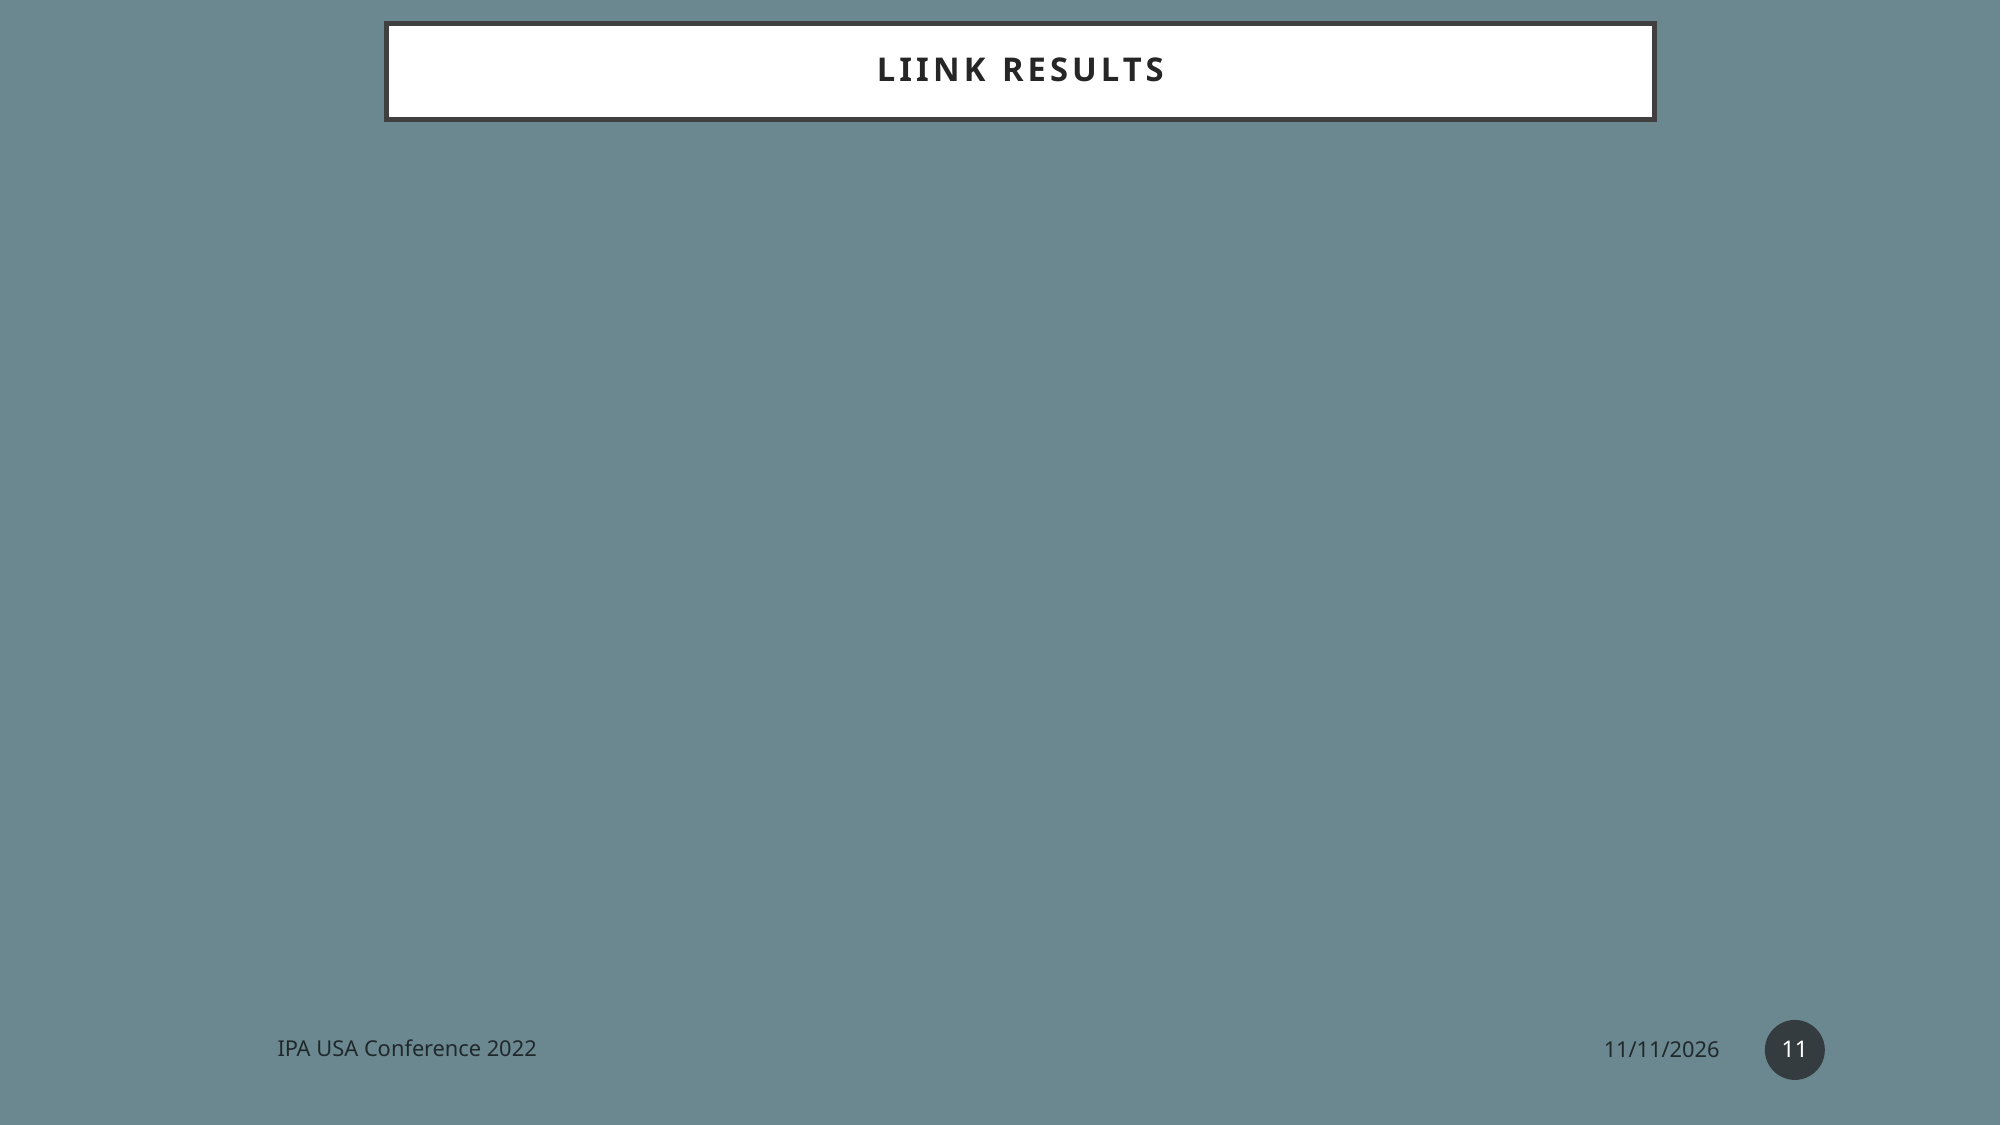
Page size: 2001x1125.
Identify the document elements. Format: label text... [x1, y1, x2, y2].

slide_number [1283, 1023, 1735, 1077]
title LiiNK Results [384, 21, 1657, 122]
footer IPA USA Conference 2022 [262, 1023, 1231, 1076]
slide_number 11 [1764, 1019, 1825, 1080]
